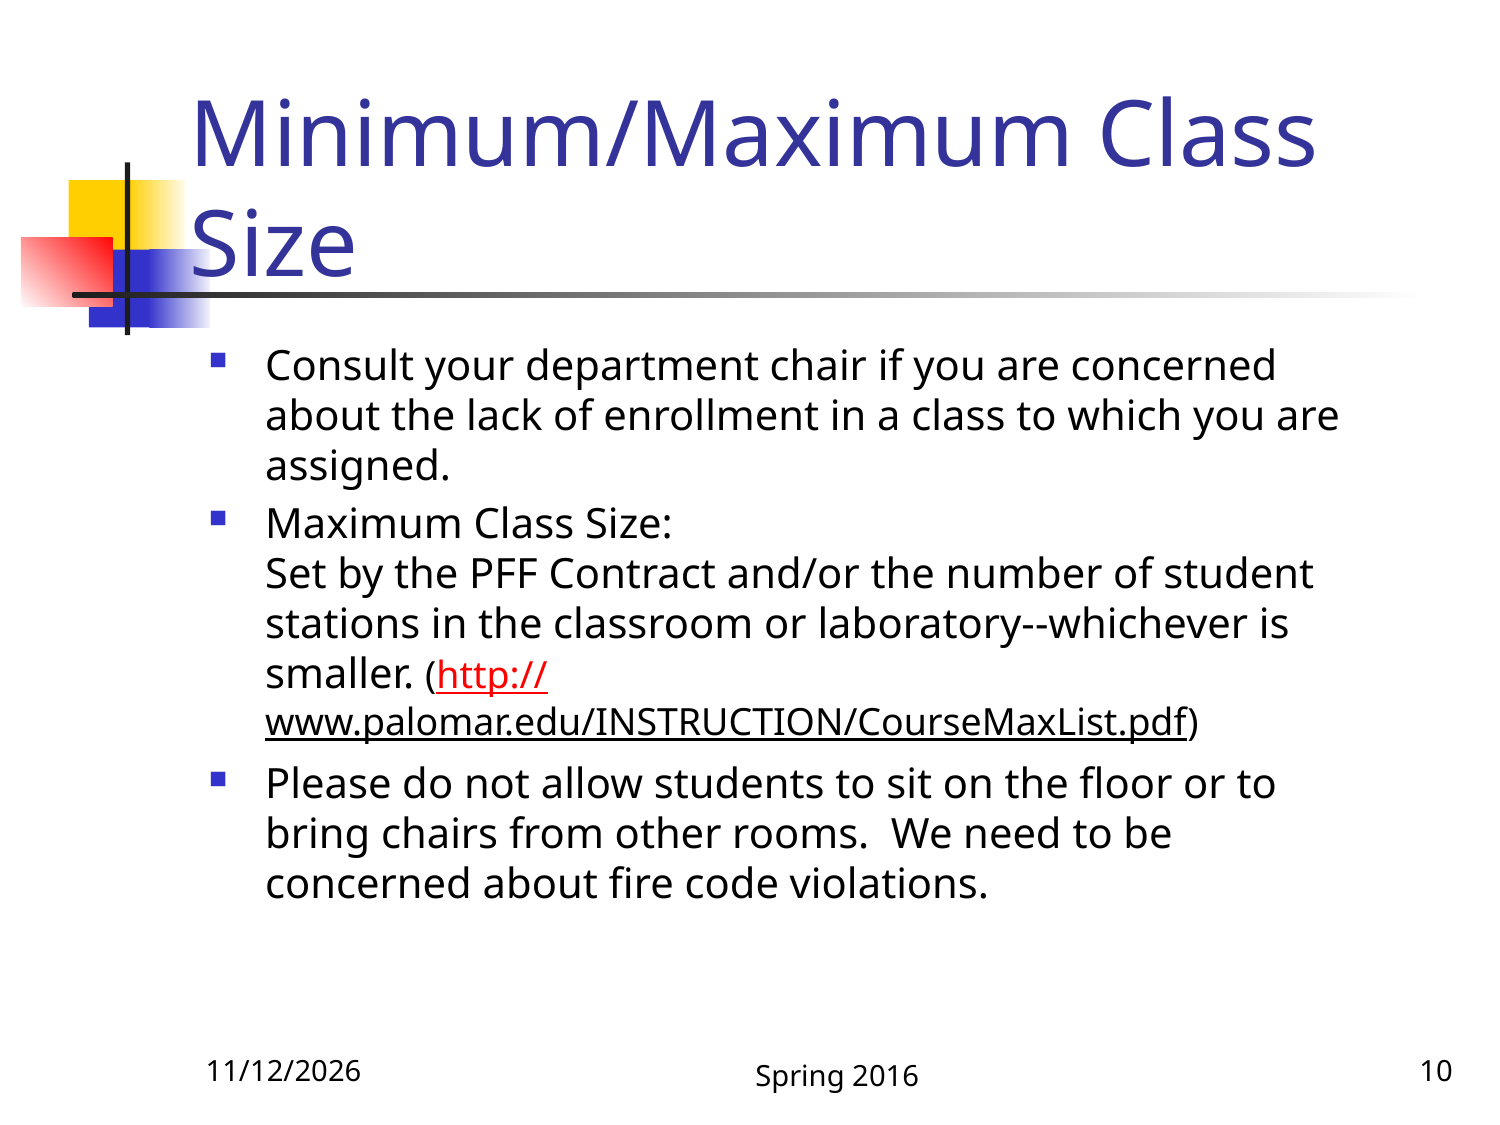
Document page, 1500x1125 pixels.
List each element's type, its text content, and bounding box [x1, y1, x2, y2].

slide_number 10 [1154, 1023, 1468, 1100]
title Minimum/Maximum Class Size [174, 62, 1454, 303]
footer Spring 2016 [599, 1024, 1076, 1101]
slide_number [190, 1023, 504, 1100]
list Consult your department chair if you are concerned about the lack of enrollment in a class to which you are assigned. Maximum Class Size: Set by the PFF Contract and/or the number of student stations in the classroom or laboratory--whichever is smaller. (http://www.palomar.edu/INSTRUCTION/CourseMaxList.pdf) Please do not allow students to sit on the floor or to bring chairs from other rooms. We need to be concerned about fire code violations. [193, 330, 1388, 1007]
